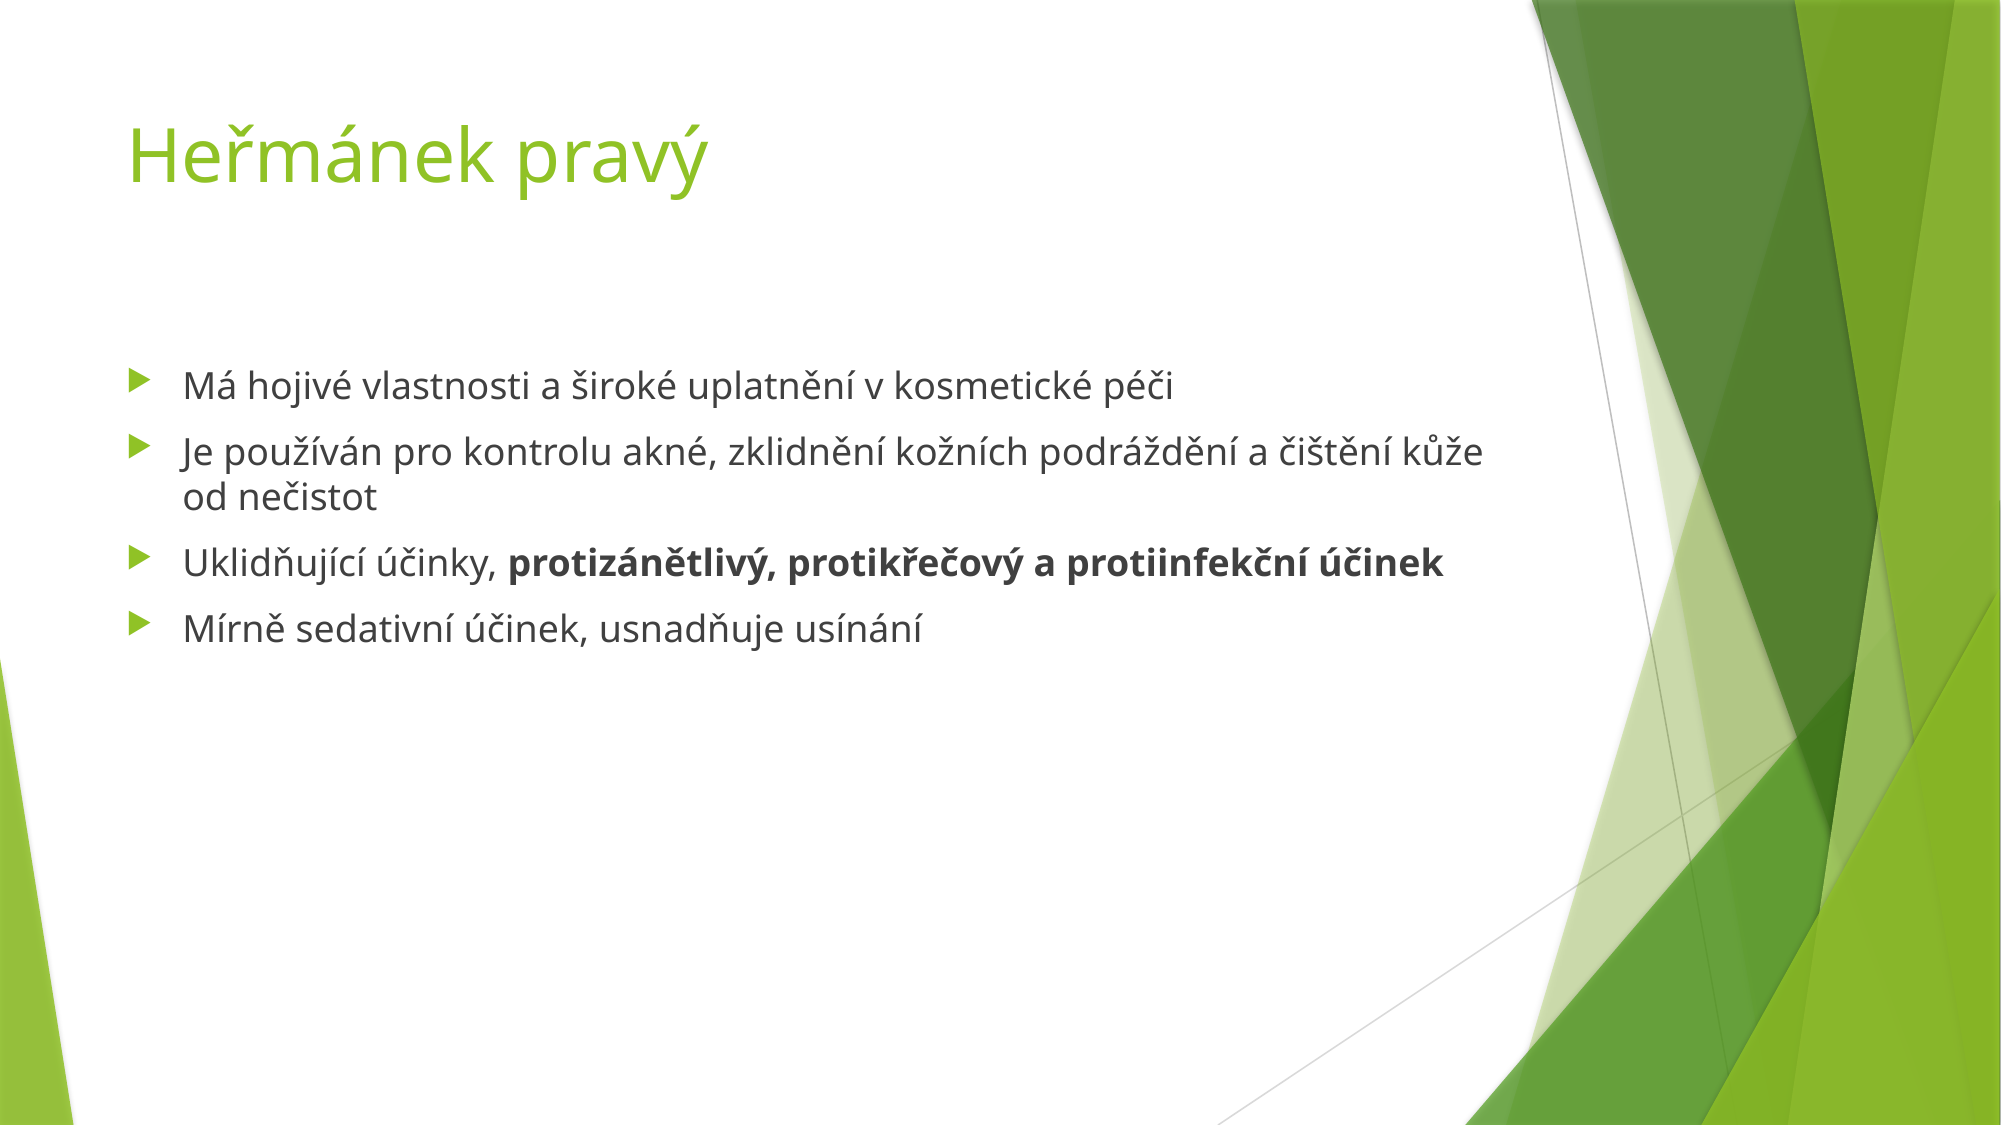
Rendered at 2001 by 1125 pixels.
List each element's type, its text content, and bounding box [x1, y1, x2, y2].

title Heřmánek pravý [111, 99, 1522, 317]
list Má hojivé vlastnosti a široké uplatnění v kosmetické péči Je používán pro kontrolu akné, zklidnění kožních podráždění a čištění kůže od nečistot Uklidňující účinky, protizánětlivý, protikřečový a protiinfekční účinek Mírně sedativní účinek, usnadňuje usínání [111, 354, 1522, 992]
